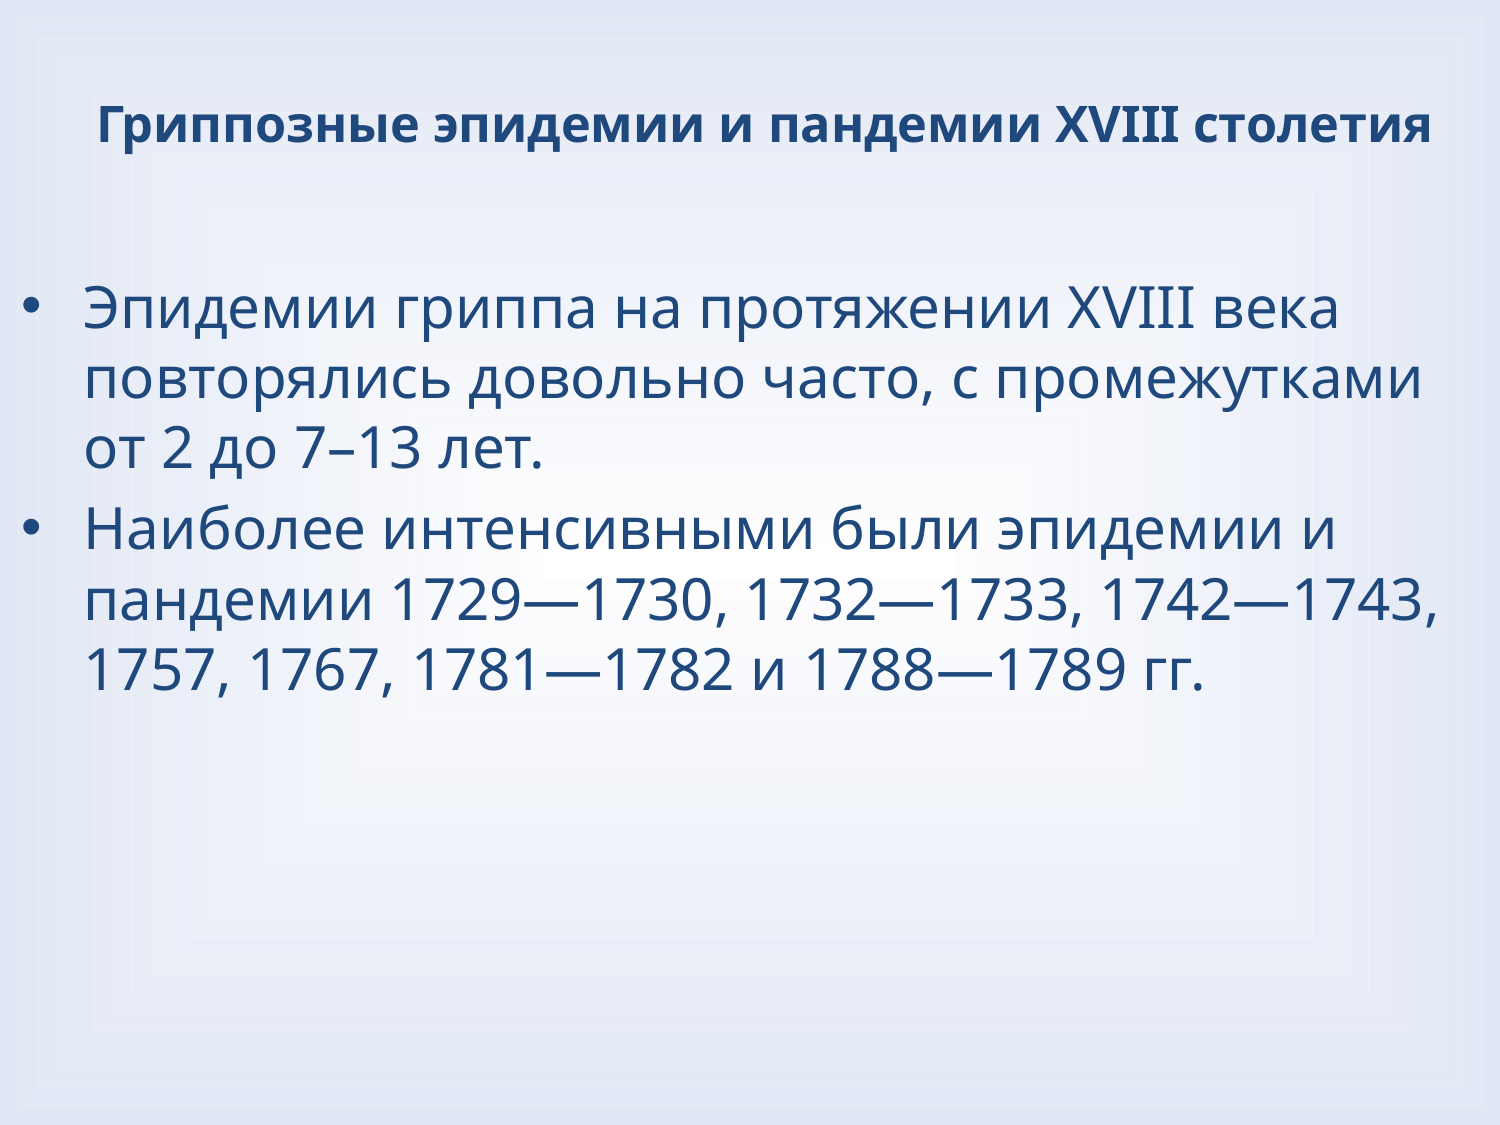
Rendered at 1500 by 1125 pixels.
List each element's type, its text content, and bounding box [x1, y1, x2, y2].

title Гриппозные эпидемии и пандемии XVIII столетия [70, 58, 1459, 247]
list Эпидемии гриппа на протяжении XVIII века повторялись довольно часто, с промежутками от 2 до 7–13 лет. Наиболее интенсивными были эпидемии и пандемии 1729—1730, 1732—1733, 1742—1743, 1757, 1767, 1781—1782 и 1788—1789 гг. [0, 262, 1500, 1125]
